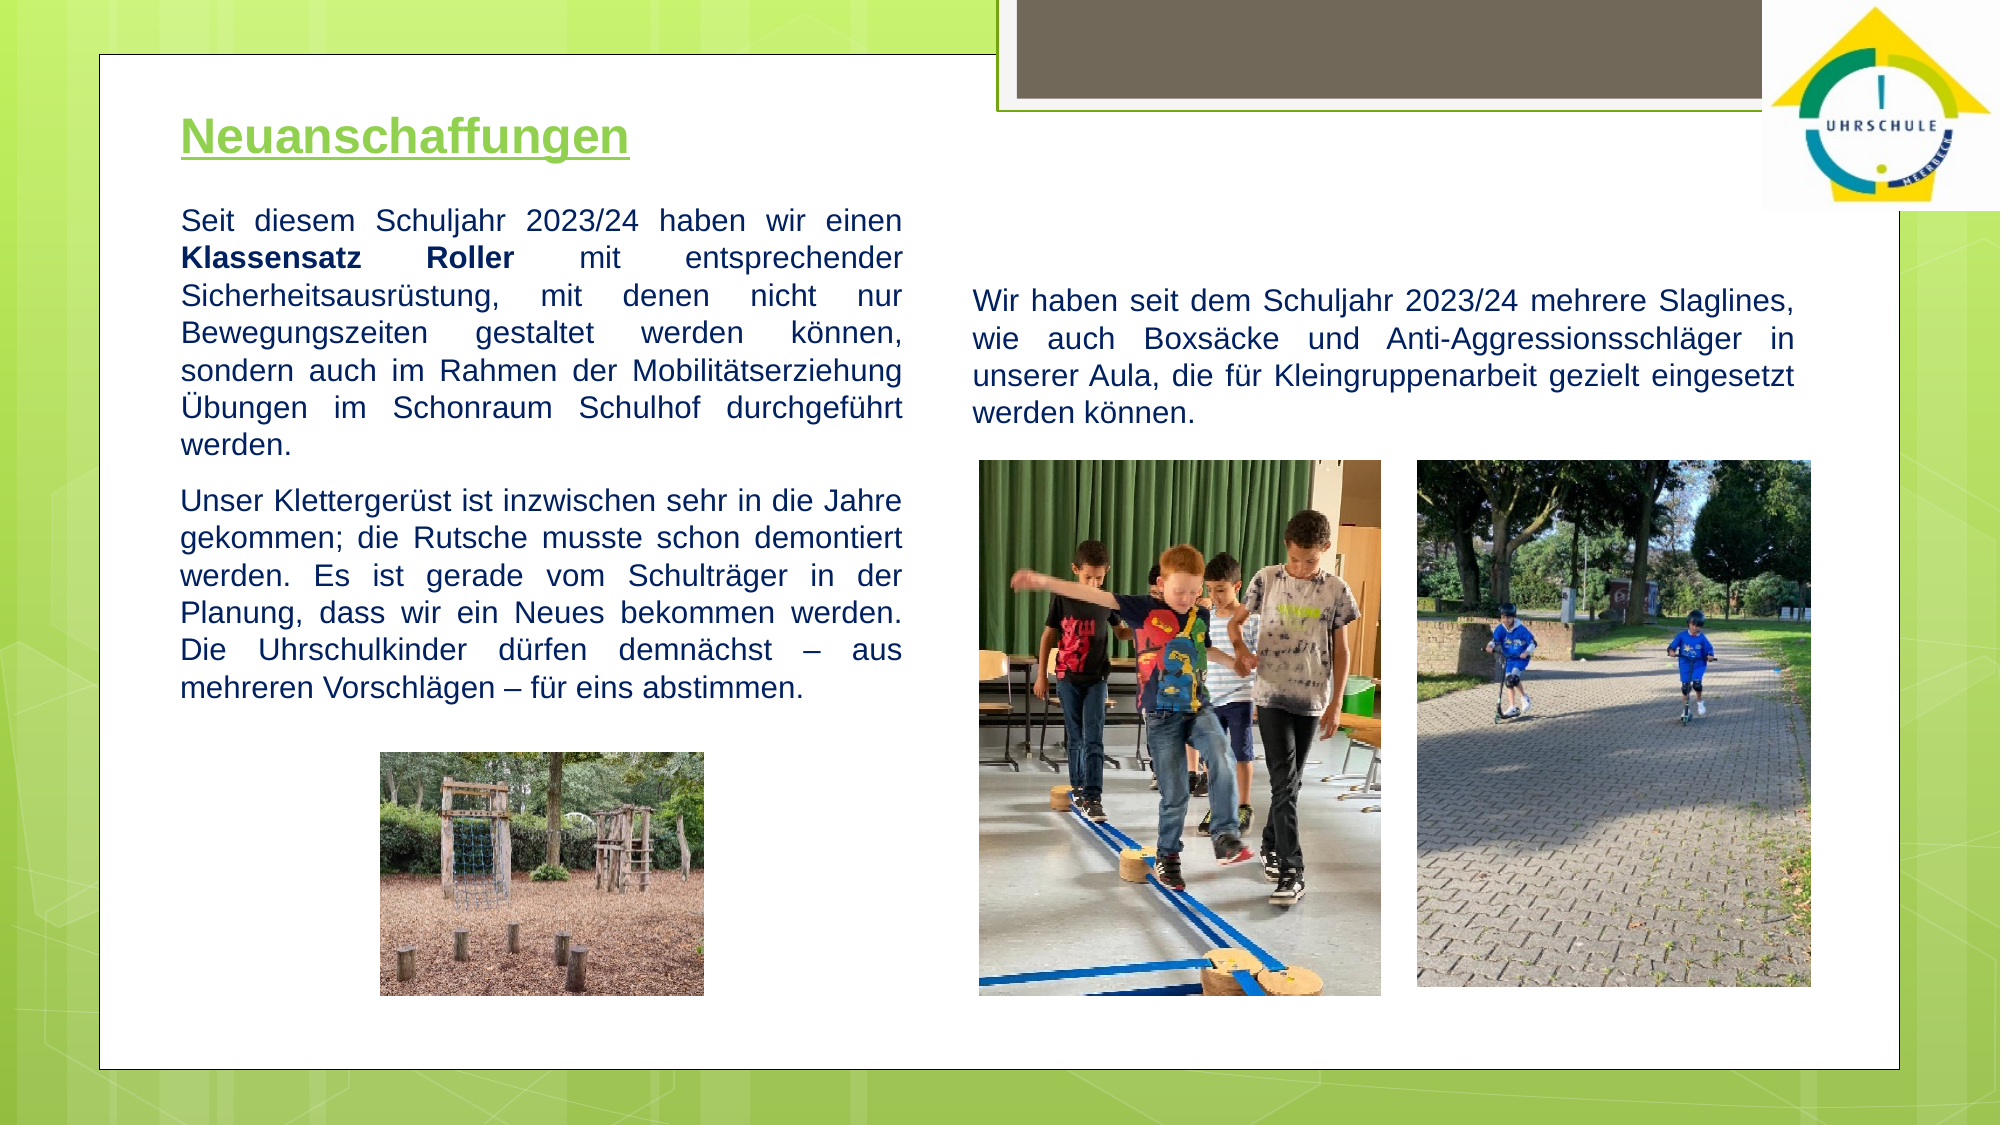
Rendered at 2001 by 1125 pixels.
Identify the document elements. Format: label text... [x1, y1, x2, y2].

text_box Wir haben seit dem Schuljahr 2023/24 mehrere Slaglines, wie auch Boxsäcke und Anti-Aggressionsschläger in unserer Aula, die für Kleingruppenarbeit gezielt eingesetzt werden können. [957, 273, 1811, 438]
text_box Seit diesem Schuljahr 2023/24 haben wir einen Klassensatz Roller mit entsprechender Sicherheitsausrüstung, mit denen nicht nur Bewegungszeiten gestaltet werden können, sondern auch im Rahmen der Mobilitätserziehung Übungen im Schonraum Schulhof durchgeführt werden. [166, 192, 919, 470]
text_box Neuanschaffungen [166, 96, 801, 172]
picture [979, 460, 1381, 996]
picture [1416, 460, 1812, 987]
picture [379, 752, 704, 996]
picture [1762, 0, 2000, 211]
text_box Unser Klettergerüst ist inzwischen sehr in die Jahre gekommen; die Rutsche musste schon demontiert werden. Es ist gerade vom Schulträger in der Planung, dass wir ein Neues bekommen werden. Die Uhrschulkinder dürfen demnächst – aus mehreren Vorschlägen – für eins abstimmen. [165, 472, 919, 712]
